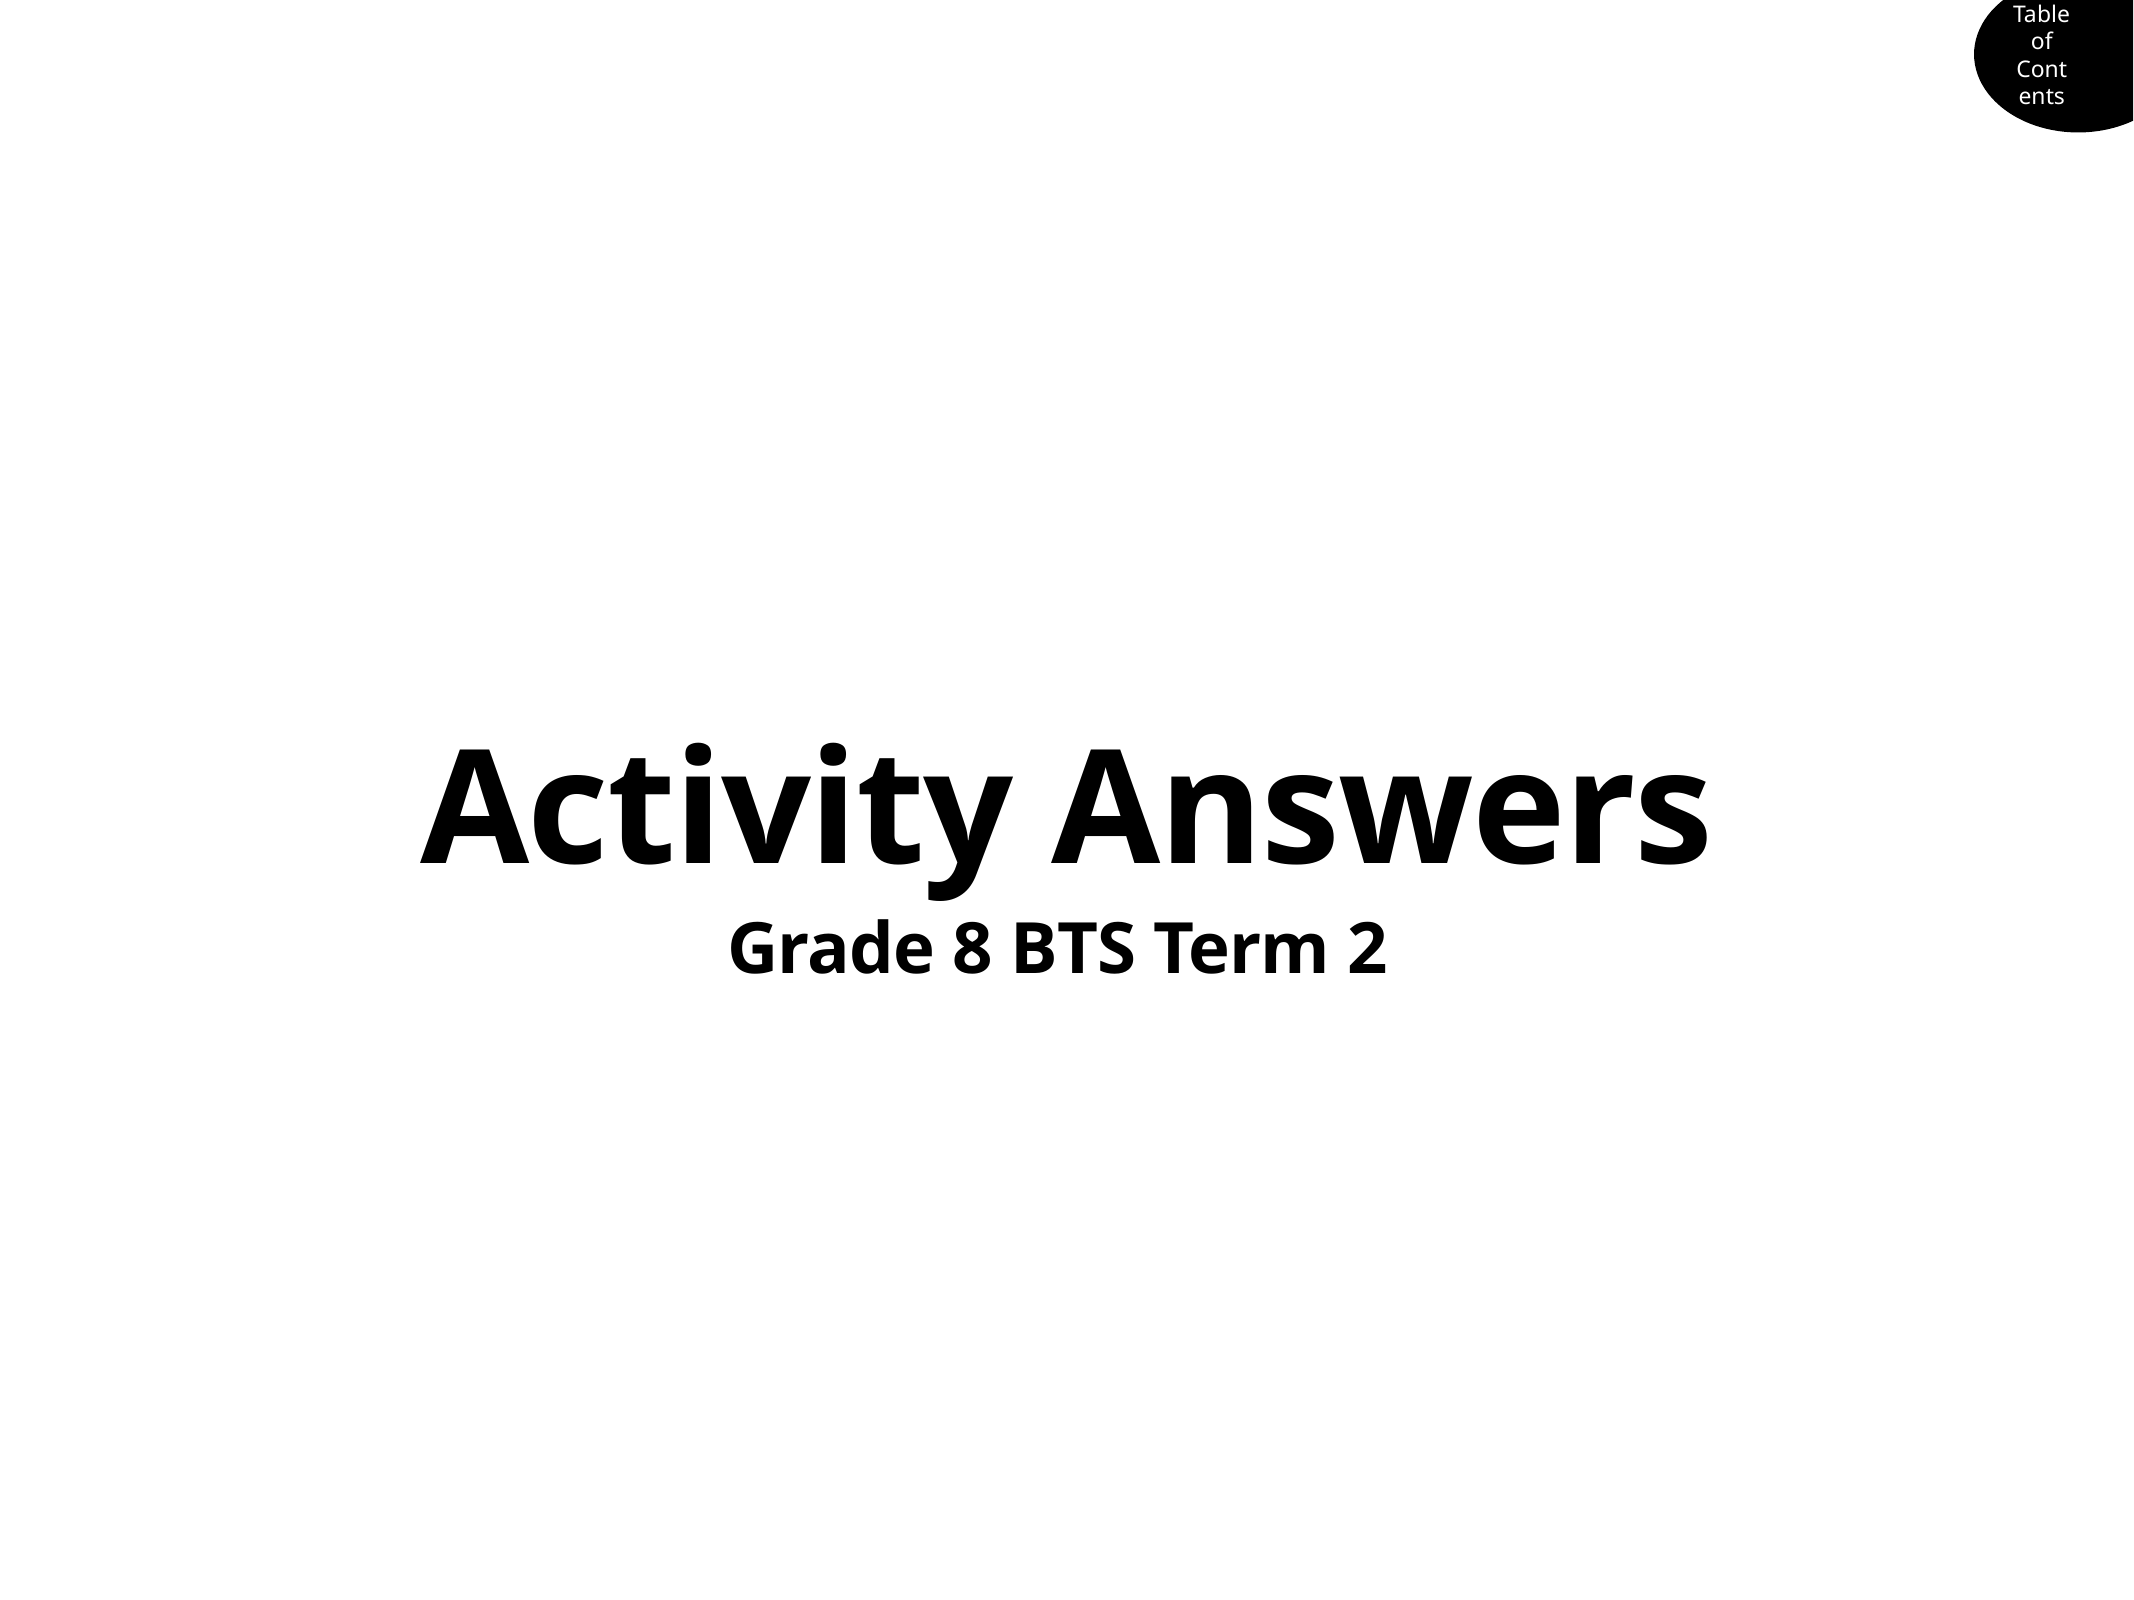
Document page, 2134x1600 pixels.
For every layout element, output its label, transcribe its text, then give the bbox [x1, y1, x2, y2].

title Activity Answers [116, 359, 2018, 894]
subtitle Grade 8 BTS Term 2 [116, 894, 2018, 1134]
text_box Table of Contents [1974, 0, 2134, 133]
